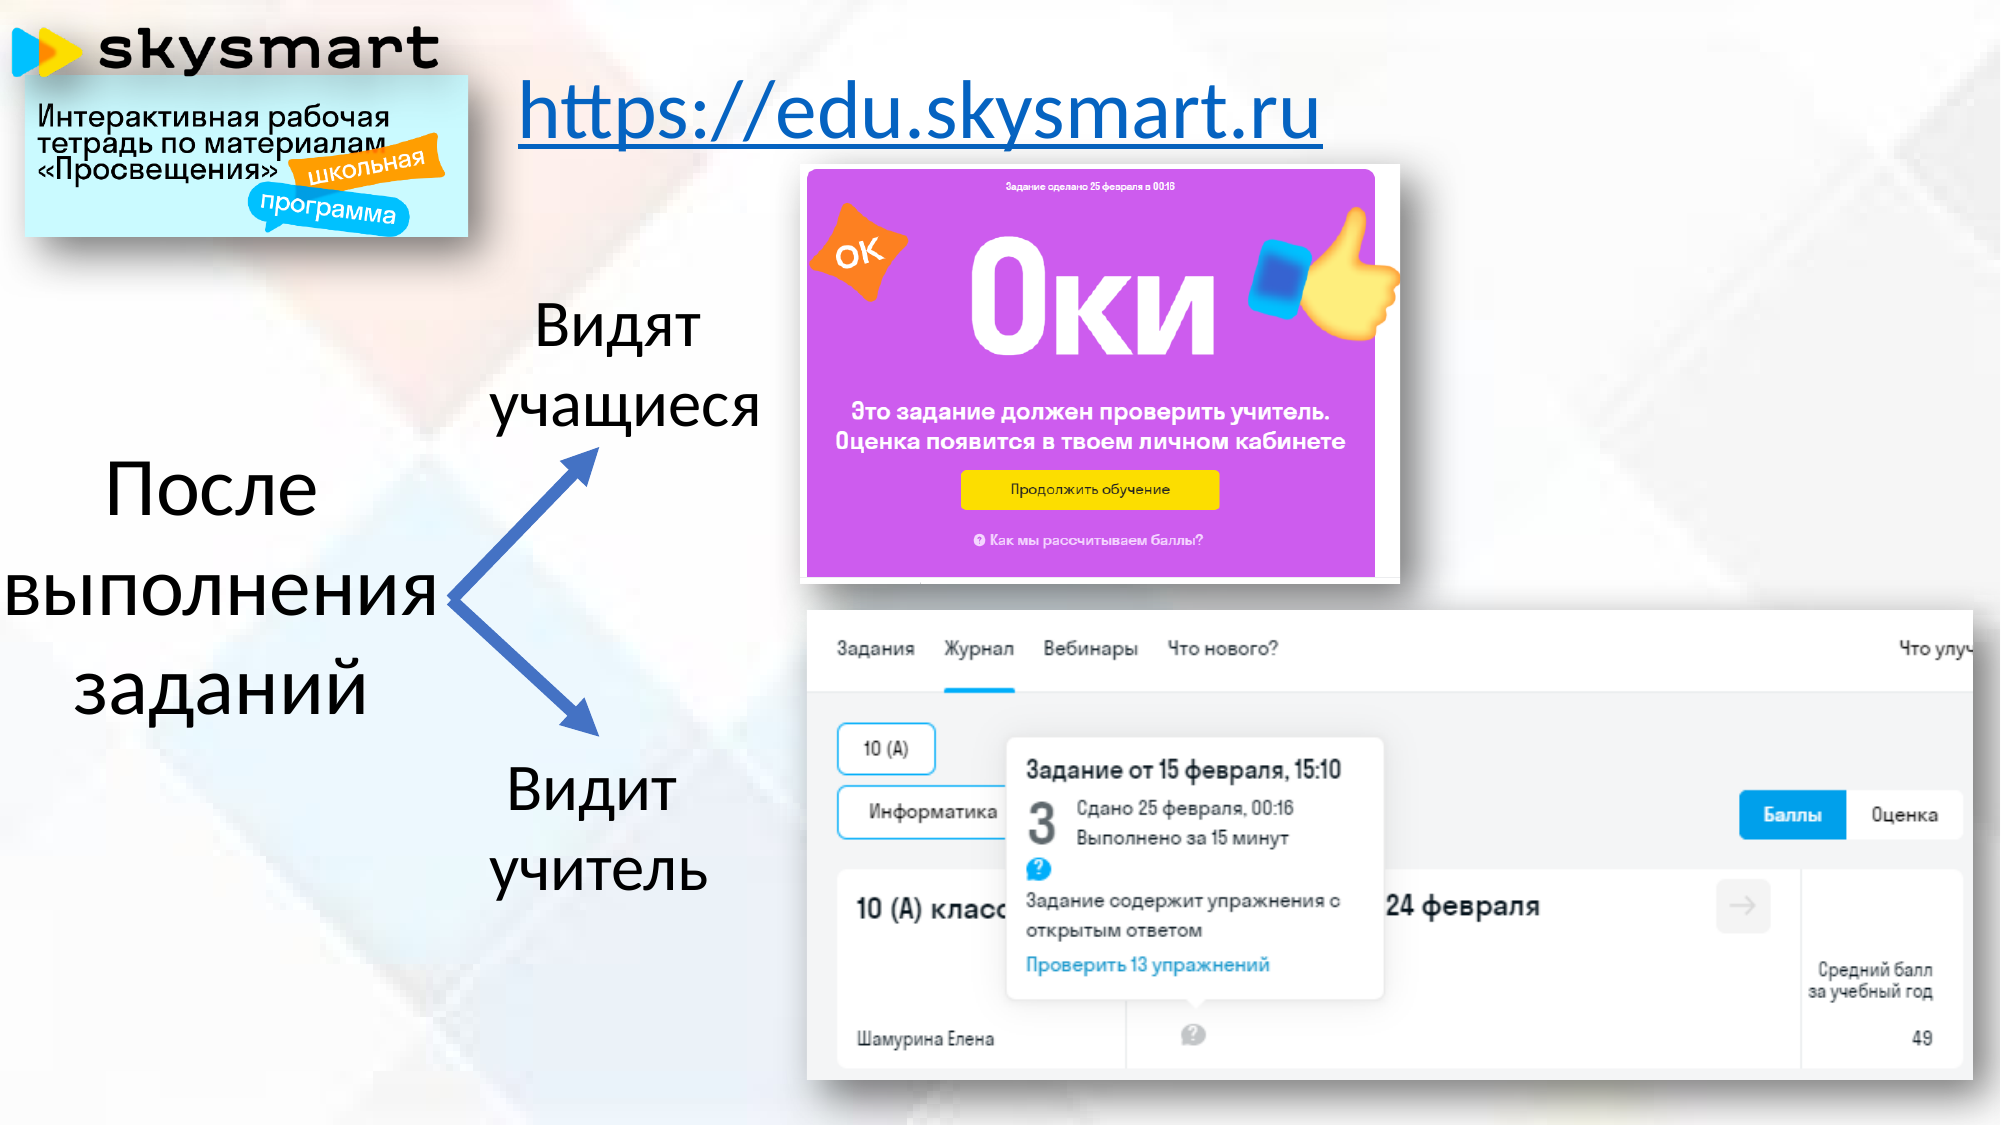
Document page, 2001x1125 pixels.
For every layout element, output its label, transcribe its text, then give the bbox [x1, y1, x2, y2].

text_box Видят учащиеся [474, 272, 778, 448]
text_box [451, 599, 600, 737]
text_box Видит учитель [474, 736, 725, 912]
picture [0, 0, 2001, 1125]
text_box https://edu.skysmart.ru [502, 47, 1338, 263]
text_box После выполнения заданий [0, 424, 456, 740]
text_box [451, 446, 600, 599]
